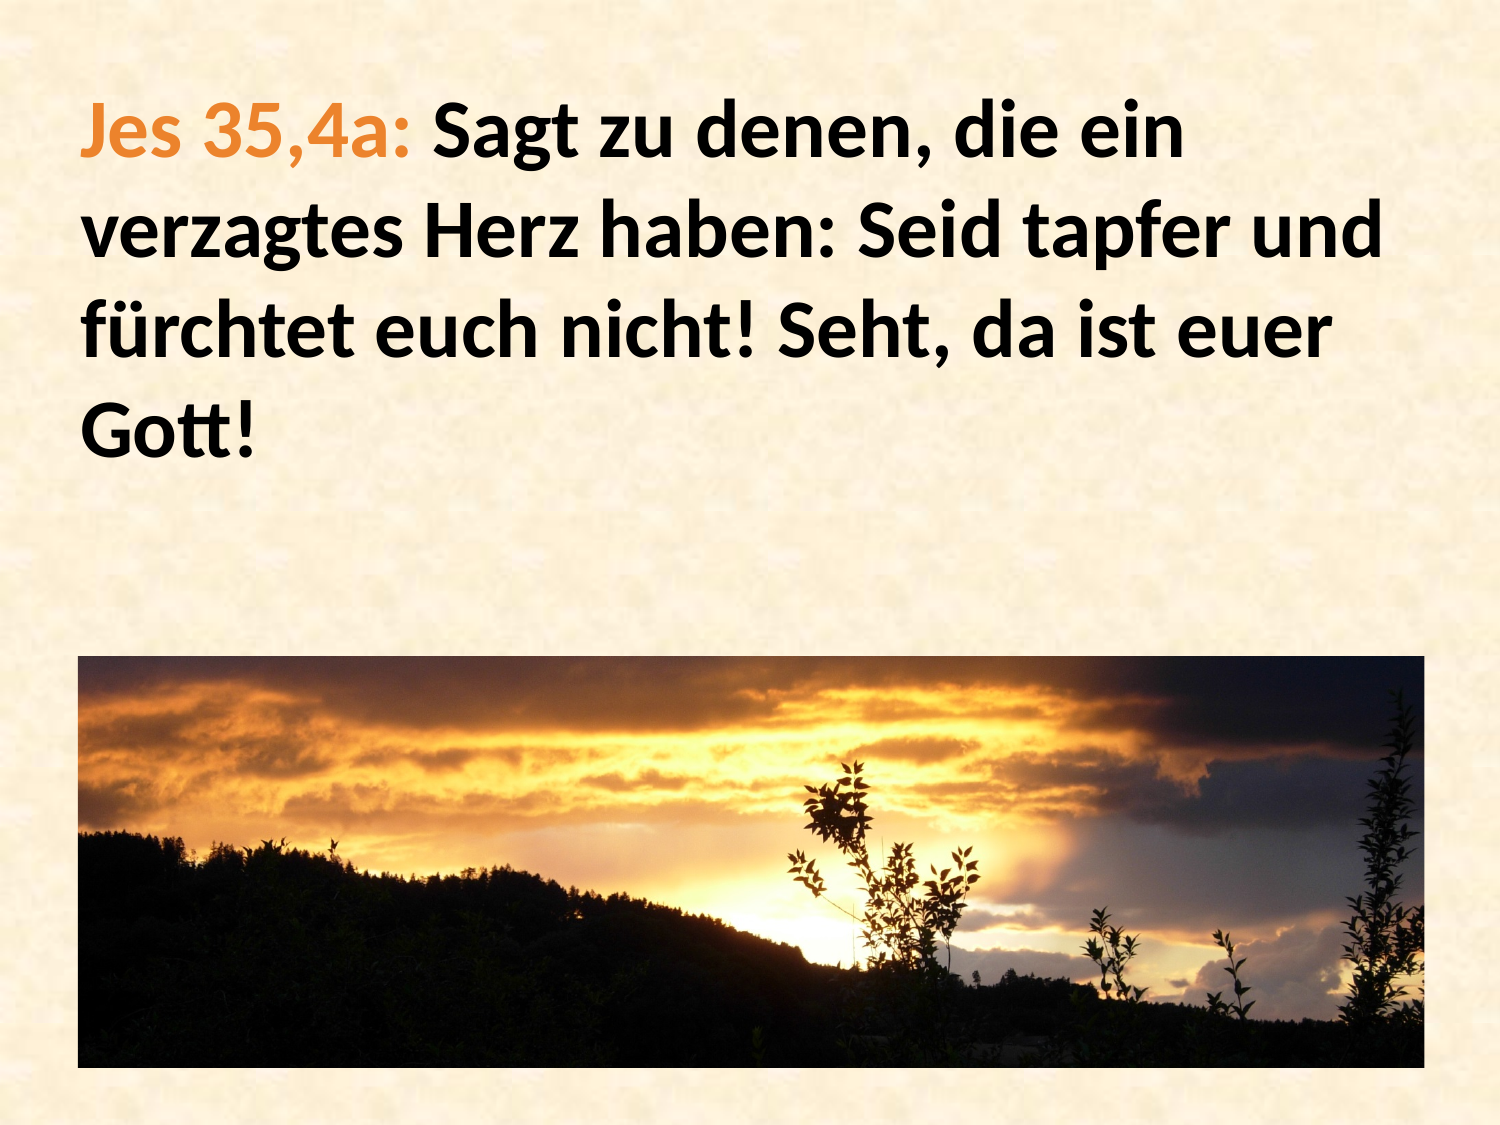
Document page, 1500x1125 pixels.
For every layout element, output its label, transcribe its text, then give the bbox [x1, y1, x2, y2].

text_box Jes 35,4a: Sagt zu denen, die ein verzagtes Herz haben: Seid tapfer und fürchtet euch nicht! Seht, da ist euer Gott! [64, 66, 1447, 598]
picture [0, 0, 1500, 1125]
